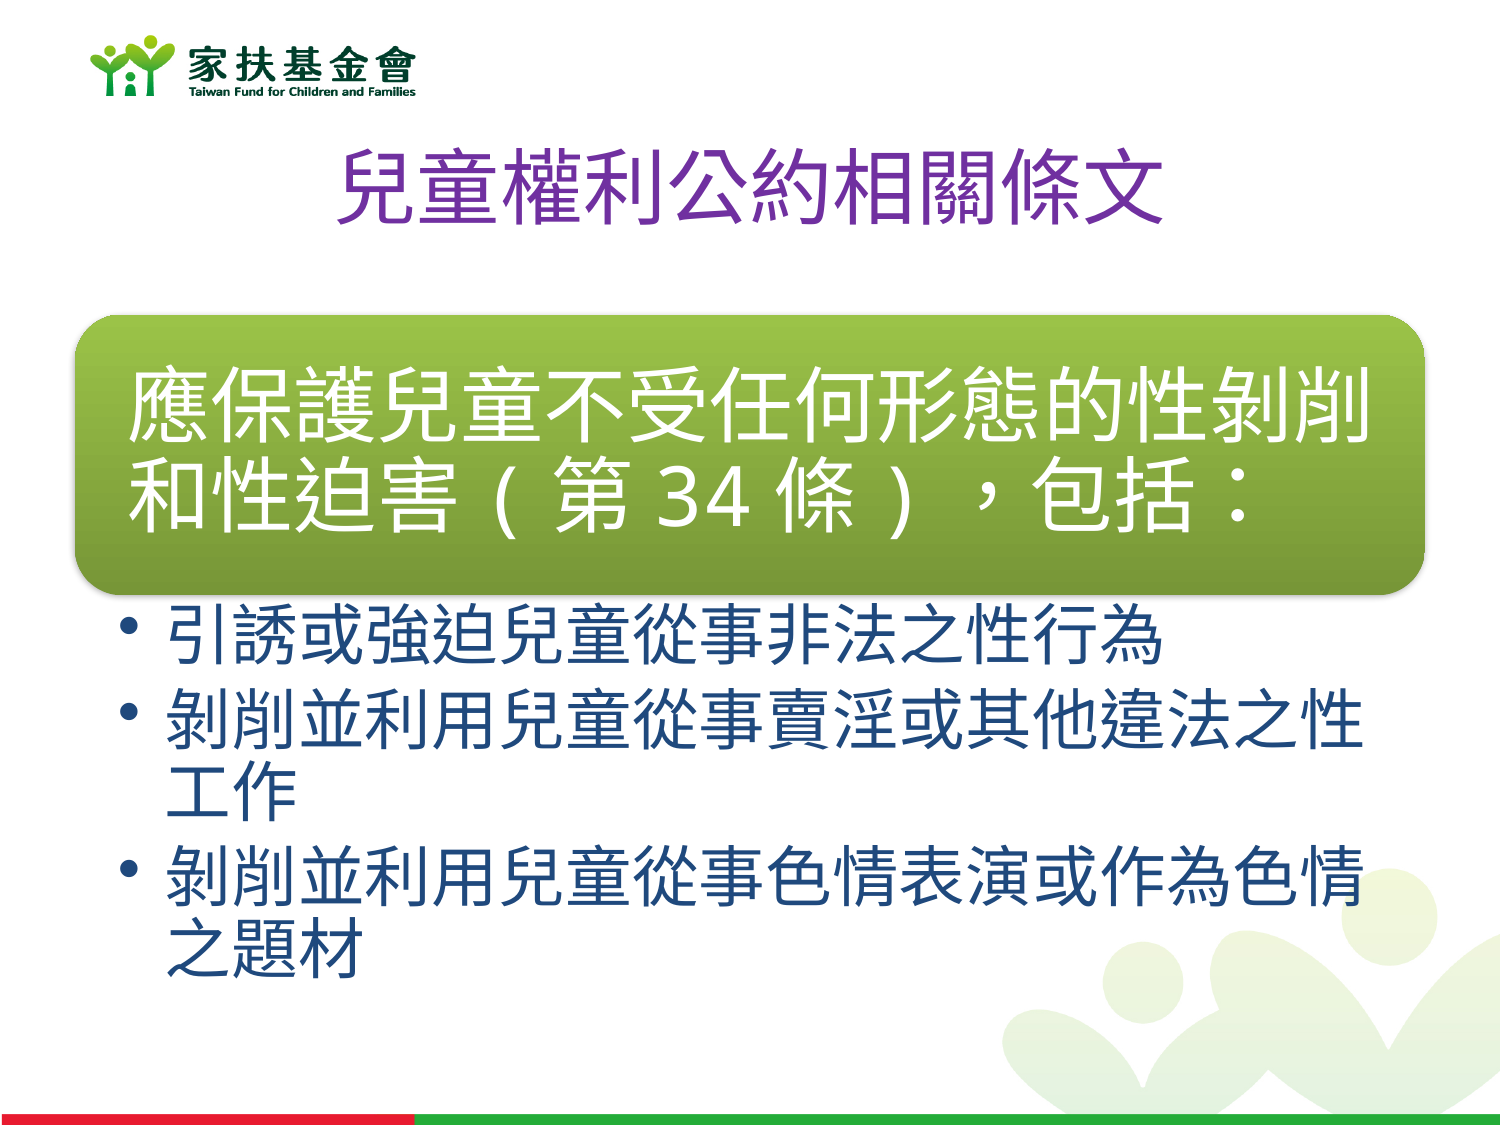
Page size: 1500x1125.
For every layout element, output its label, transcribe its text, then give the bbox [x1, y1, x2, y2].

title 兒童權利公約相關條文 [75, 91, 1425, 279]
picture [1, 3, 1500, 1125]
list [74, 304, 1426, 1047]
